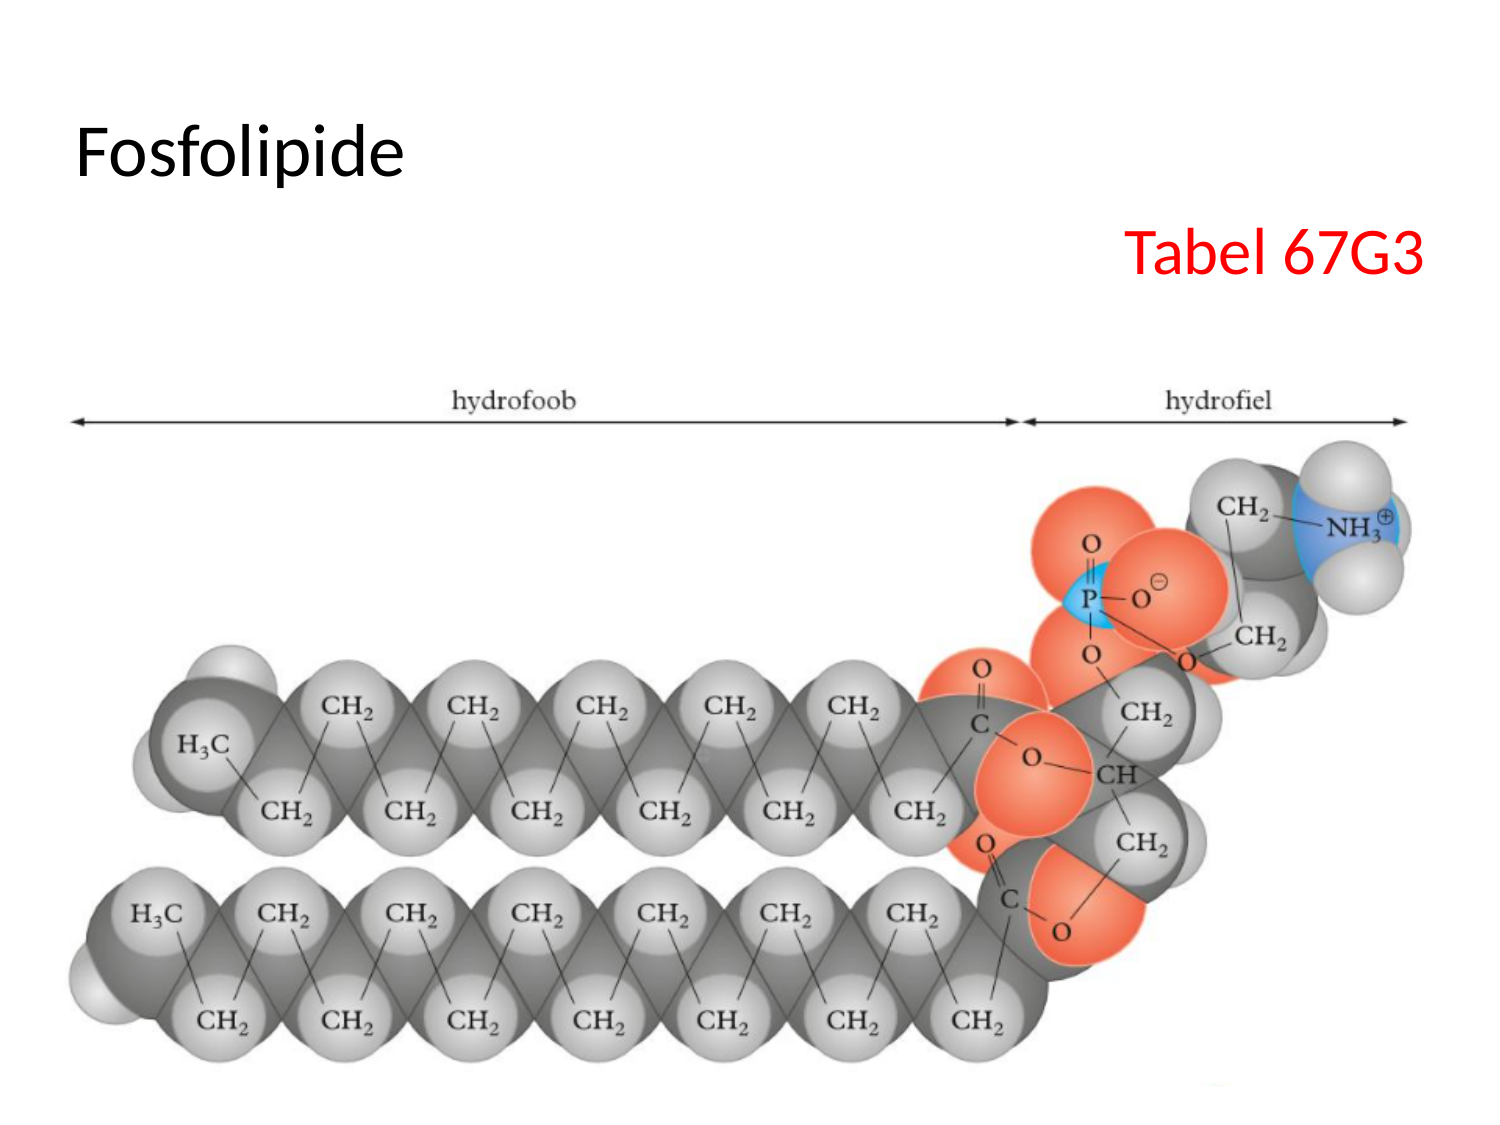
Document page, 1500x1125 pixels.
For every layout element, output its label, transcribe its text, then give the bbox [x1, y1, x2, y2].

picture [63, 378, 1437, 1087]
text_box Tabel 67G3 [1110, 200, 1500, 296]
text_box Fosfolipide [60, 94, 711, 200]
